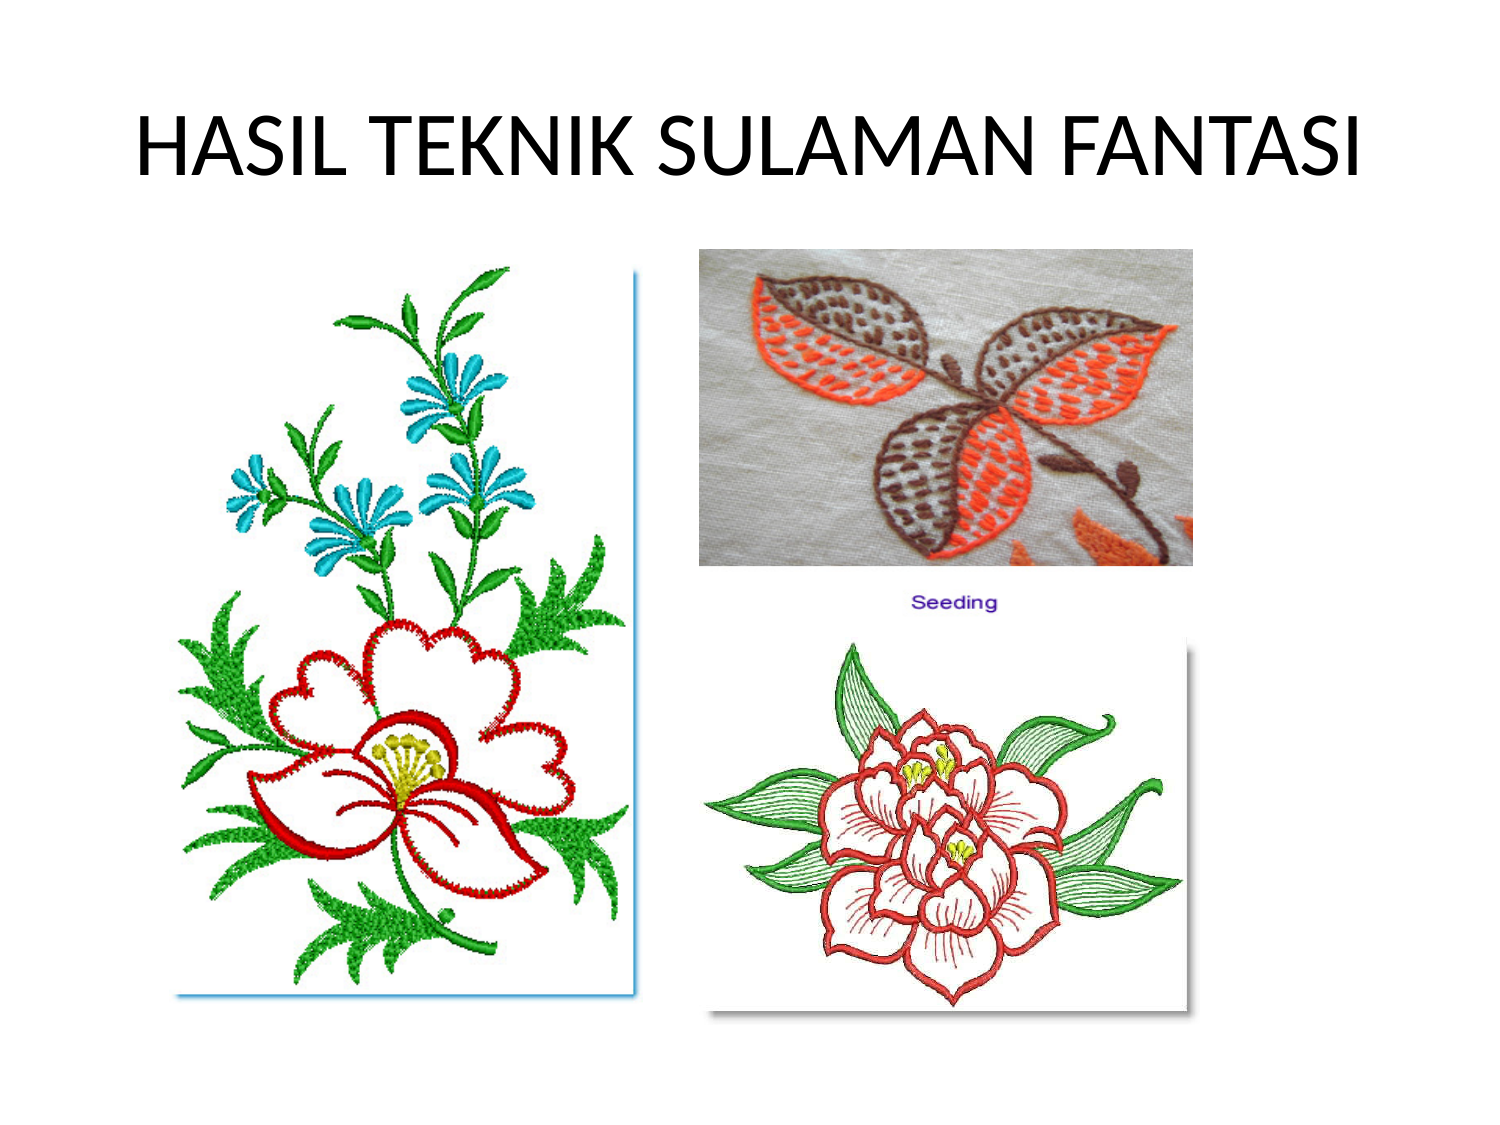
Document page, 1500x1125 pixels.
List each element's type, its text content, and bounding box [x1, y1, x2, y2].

picture [699, 249, 1193, 630]
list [699, 637, 1201, 1026]
title HASIL TEKNIK SULAMAN FANTASI [75, 45, 1425, 233]
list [169, 263, 644, 1004]
